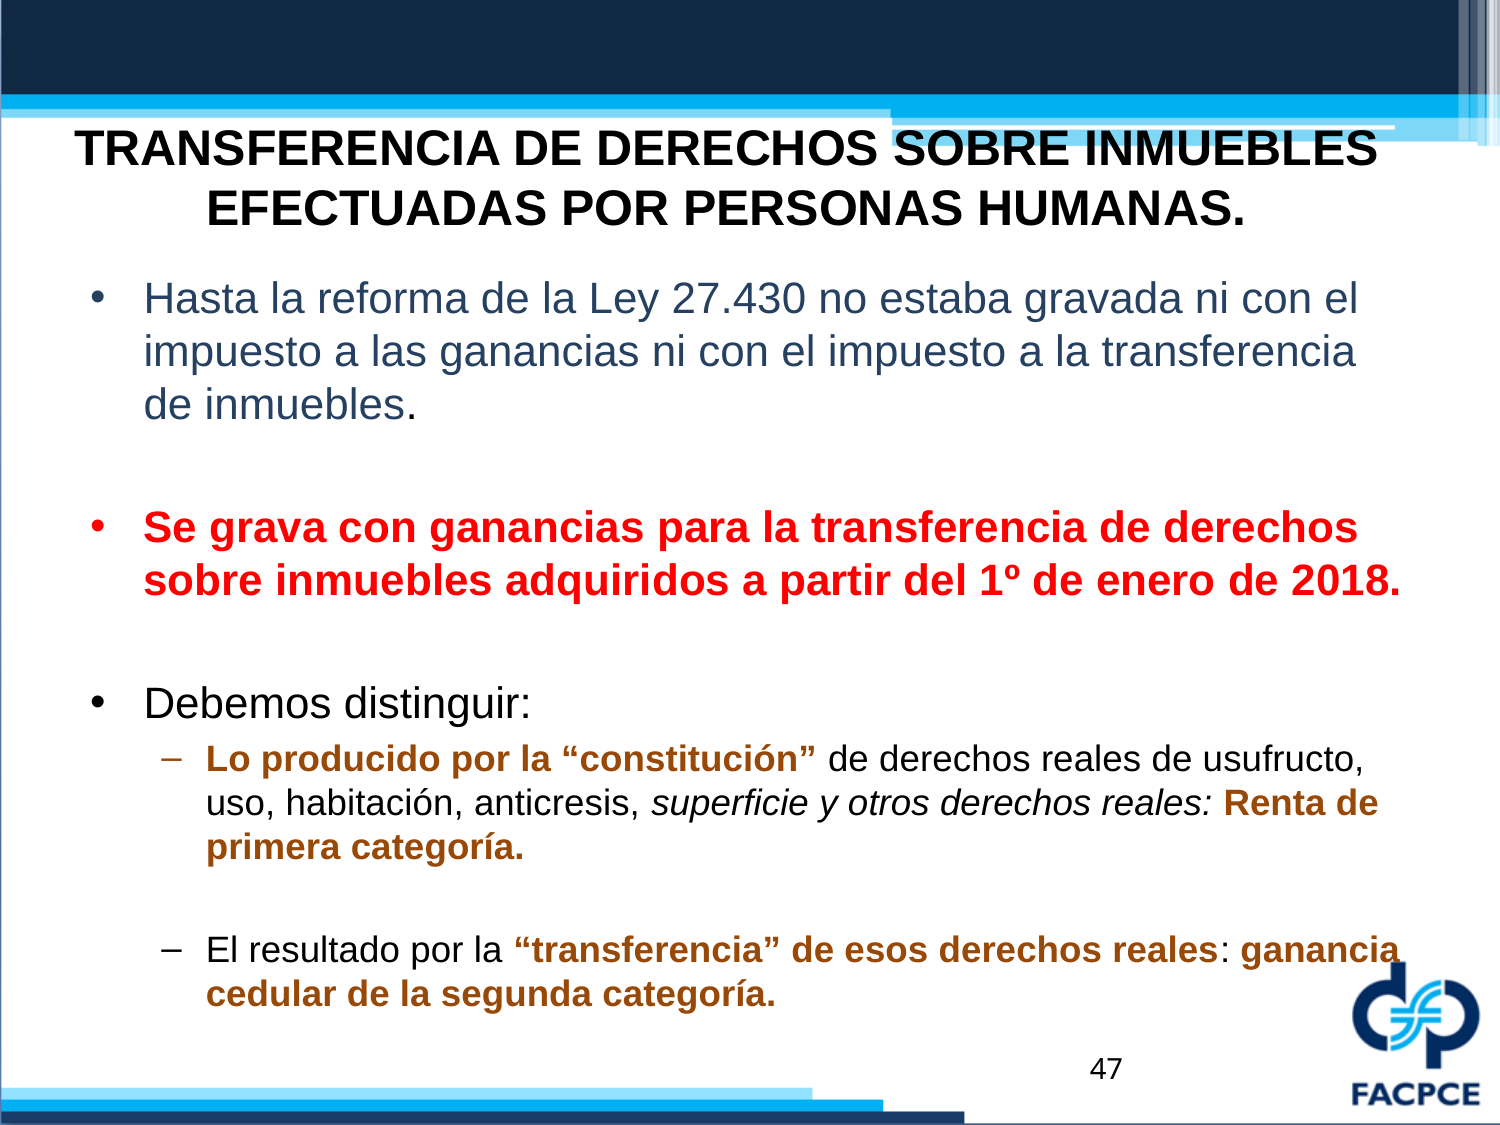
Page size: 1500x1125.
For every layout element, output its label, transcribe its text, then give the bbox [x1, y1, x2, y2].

list Hasta la reforma de la Ley 27.430 no estaba gravada ni con el impuesto a las ganancias ni con el impuesto a la transferencia de inmuebles. Se grava con ganancias para la transferencia de derechos sobre inmuebles adquiridos a partir del 1º de enero de 2018. Debemos distinguir: Lo producido por la “constitución” de derechos reales de usufructo, uso, habitación, anticresis, superficie y otros derechos reales: Renta de primera categoría. El resultado por la “transferencia” de esos derechos reales: ganancia cedular de la segunda categoría. [74, 262, 1426, 1067]
slide_number 47 [1074, 1042, 1425, 1103]
title TRANSFERENCIA DE DERECHOS SOBRE INMUEBLES EFECTUADAS POR PERSONAS HUMANAS. [0, 105, 1454, 247]
picture [0, 0, 1500, 1125]
